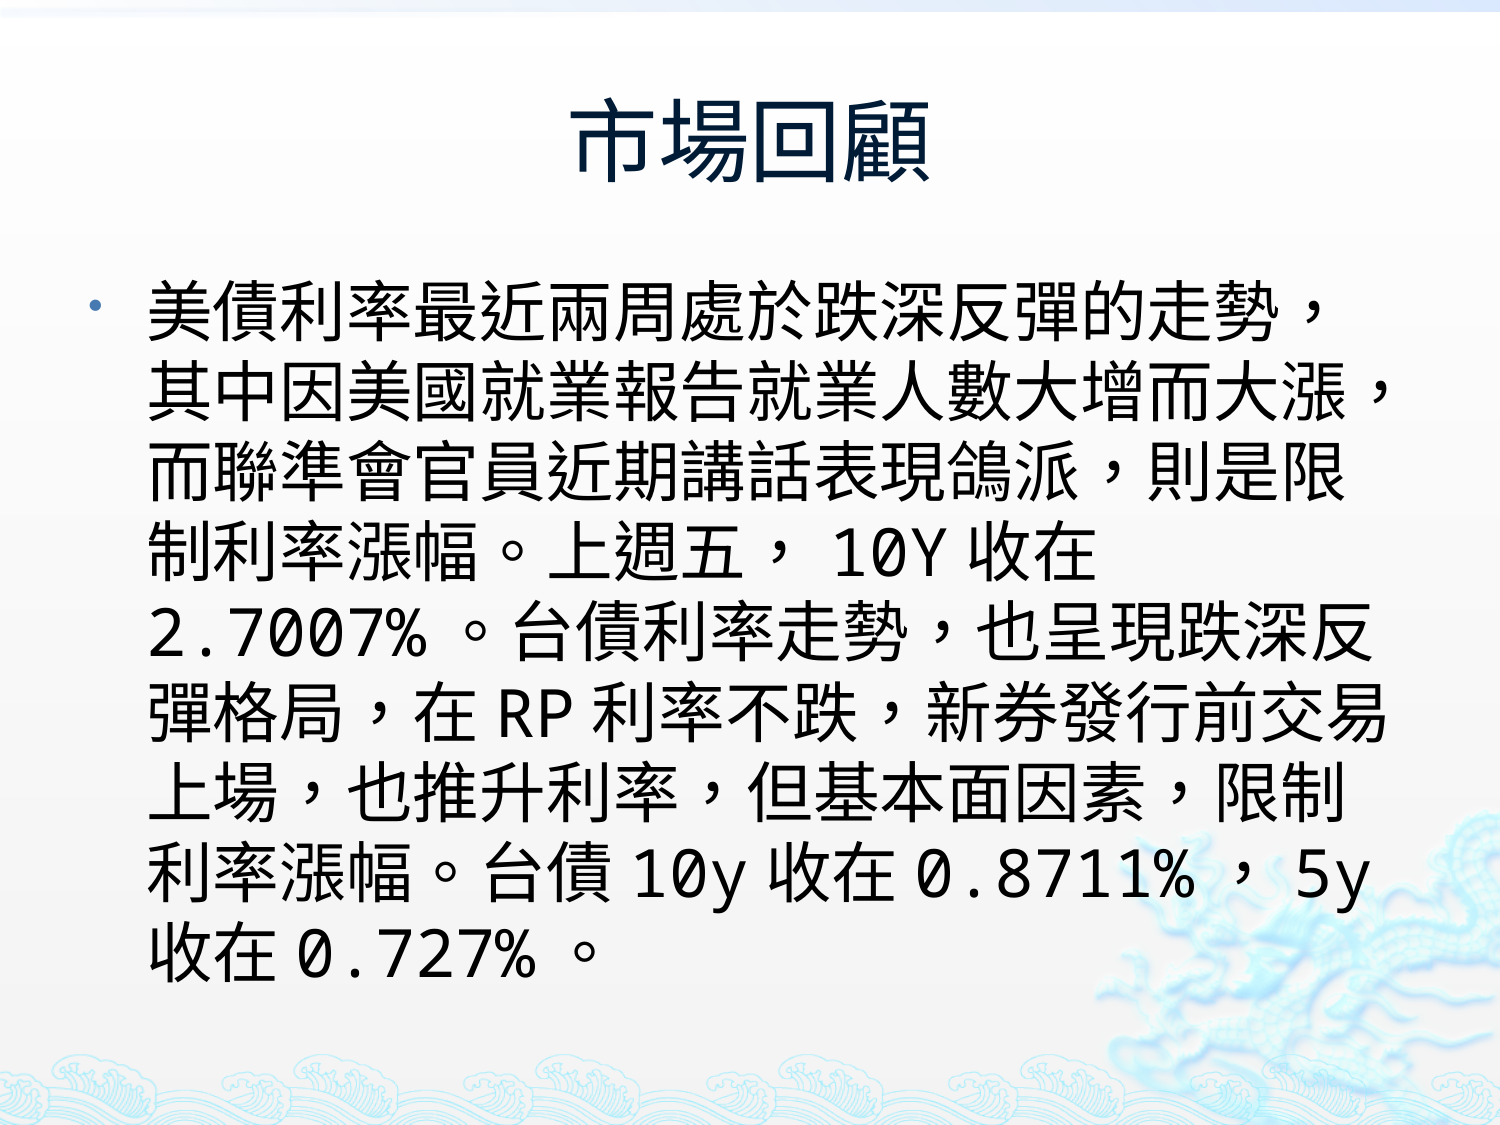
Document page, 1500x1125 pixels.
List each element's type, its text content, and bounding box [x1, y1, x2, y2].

list 美債利率最近兩周處於跌深反彈的走勢，其中因美國就業報告就業人數大增而大漲，而聯準會官員近期講話表現鴿派，則是限制利率漲幅。上週五，10Y收在2.7007%。台債利率走勢，也呈現跌深反彈格局，在RP利率不跌，新券發行前交易上場，也推升利率，但基本面因素，限制利率漲幅。台債10y收在0.8711%，5y收在0.727%。 [75, 262, 1425, 1005]
title 市場回顧 [75, 45, 1425, 233]
